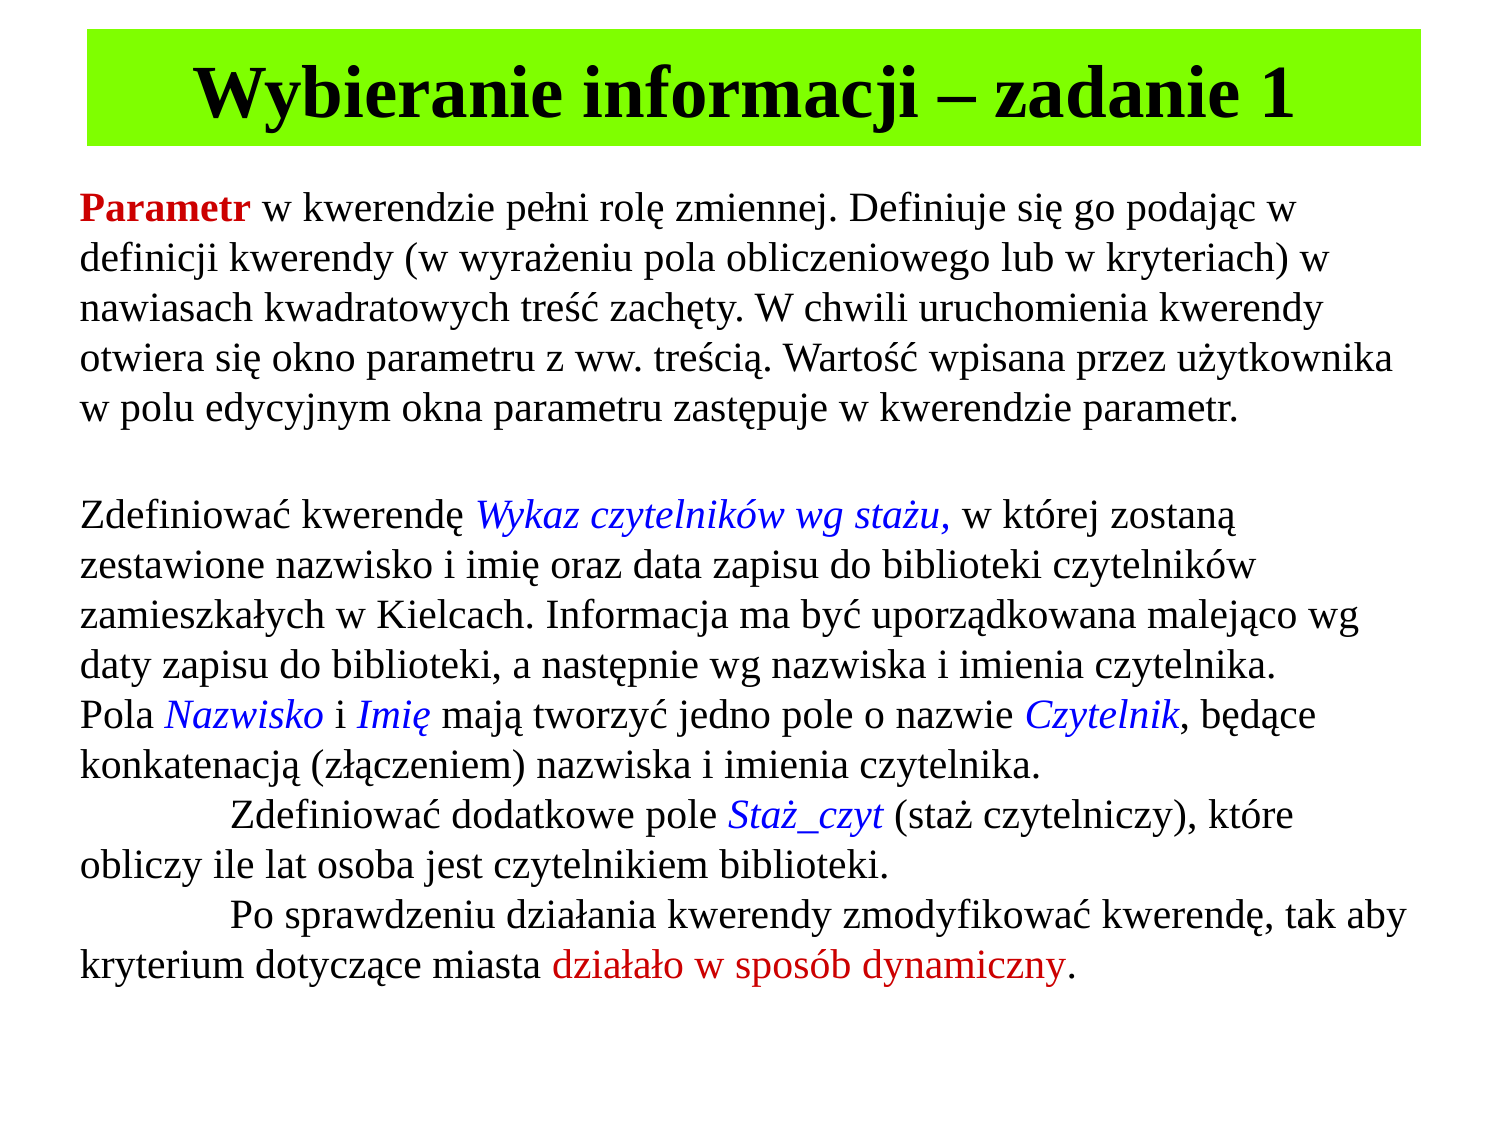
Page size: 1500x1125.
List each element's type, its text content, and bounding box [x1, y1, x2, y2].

title Wybieranie informacji – zadanie 1 [82, 24, 1426, 151]
list Zdefiniować kwerendę Wykaz czytelników wg stażu, w której zostaną zestawione nazwisko i imię oraz data zapisu do biblioteki czytelników zamieszkałych w Kielcach. Informacja ma być uporządkowana malejąco wg daty zapisu do biblioteki, a następnie wg nazwiska i imienia czytelnika. Pola Nazwisko i Imię mają tworzyć jedno pole o nazwie Czytelnik, będące konkatenacją (złączeniem) nazwiska i imienia czytelnika. Zdefiniować dodatkowe pole Staż_czyt (staż czytelniczy), które obliczy ile lat osoba jest czytelnikiem biblioteki. Po sprawdzeniu działania kwerendy zmodyfikować kwerendę, tak aby kryterium dotyczące miasta działało w sposób dynamiczny. [64, 479, 1441, 1060]
text_box Parametr w kwerendzie pełni rolę zmiennej. Definiuje się go podając w definicji kwerendy (w wyrażeniu pola obliczeniowego lub w kryteriach) w nawiasach kwadratowych treść zachęty. W chwili uruchomienia kwerendy otwiera się okno parametru z ww. treścią. Wartość wpisana przez użytkownika w polu edycyjnym okna parametru zastępuje w kwerendzie parametr. [64, 172, 1412, 438]
